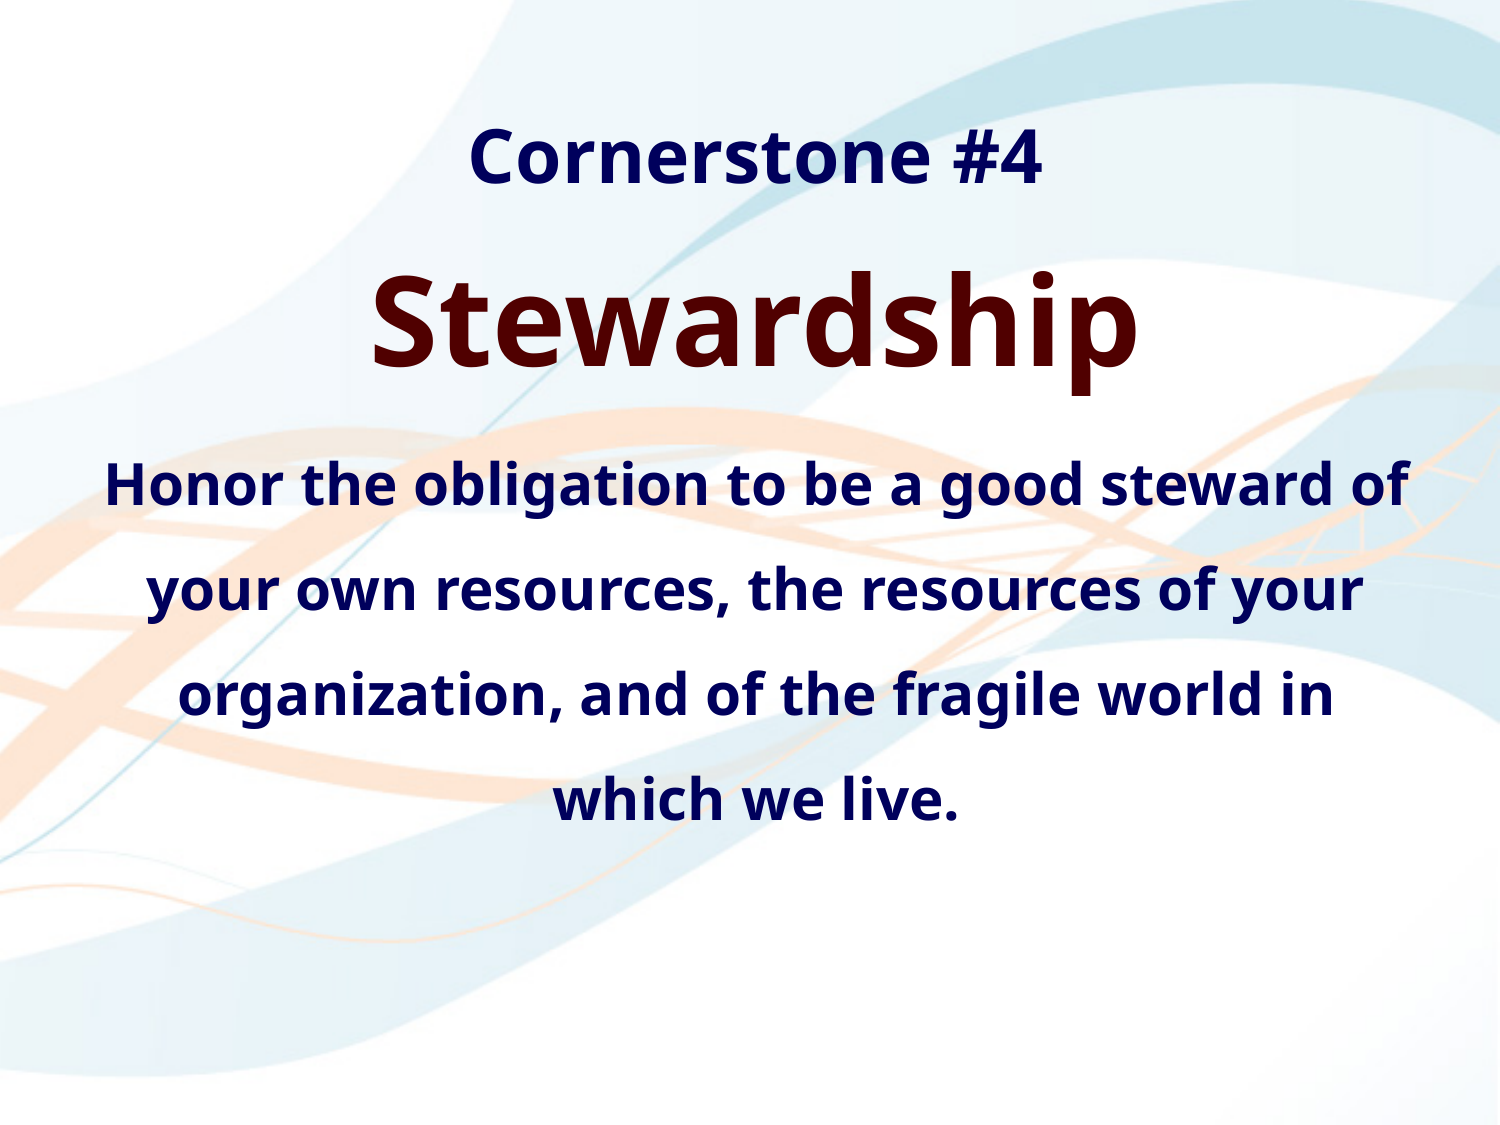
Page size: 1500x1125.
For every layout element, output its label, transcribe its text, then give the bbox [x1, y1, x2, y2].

text_box Cornerstone #4 Stewardship Honor the obligation to be a good steward of your own resources, the resources of your organization, and of the fragile world in which we live. [74, 87, 1438, 945]
picture [0, 0, 1500, 1125]
